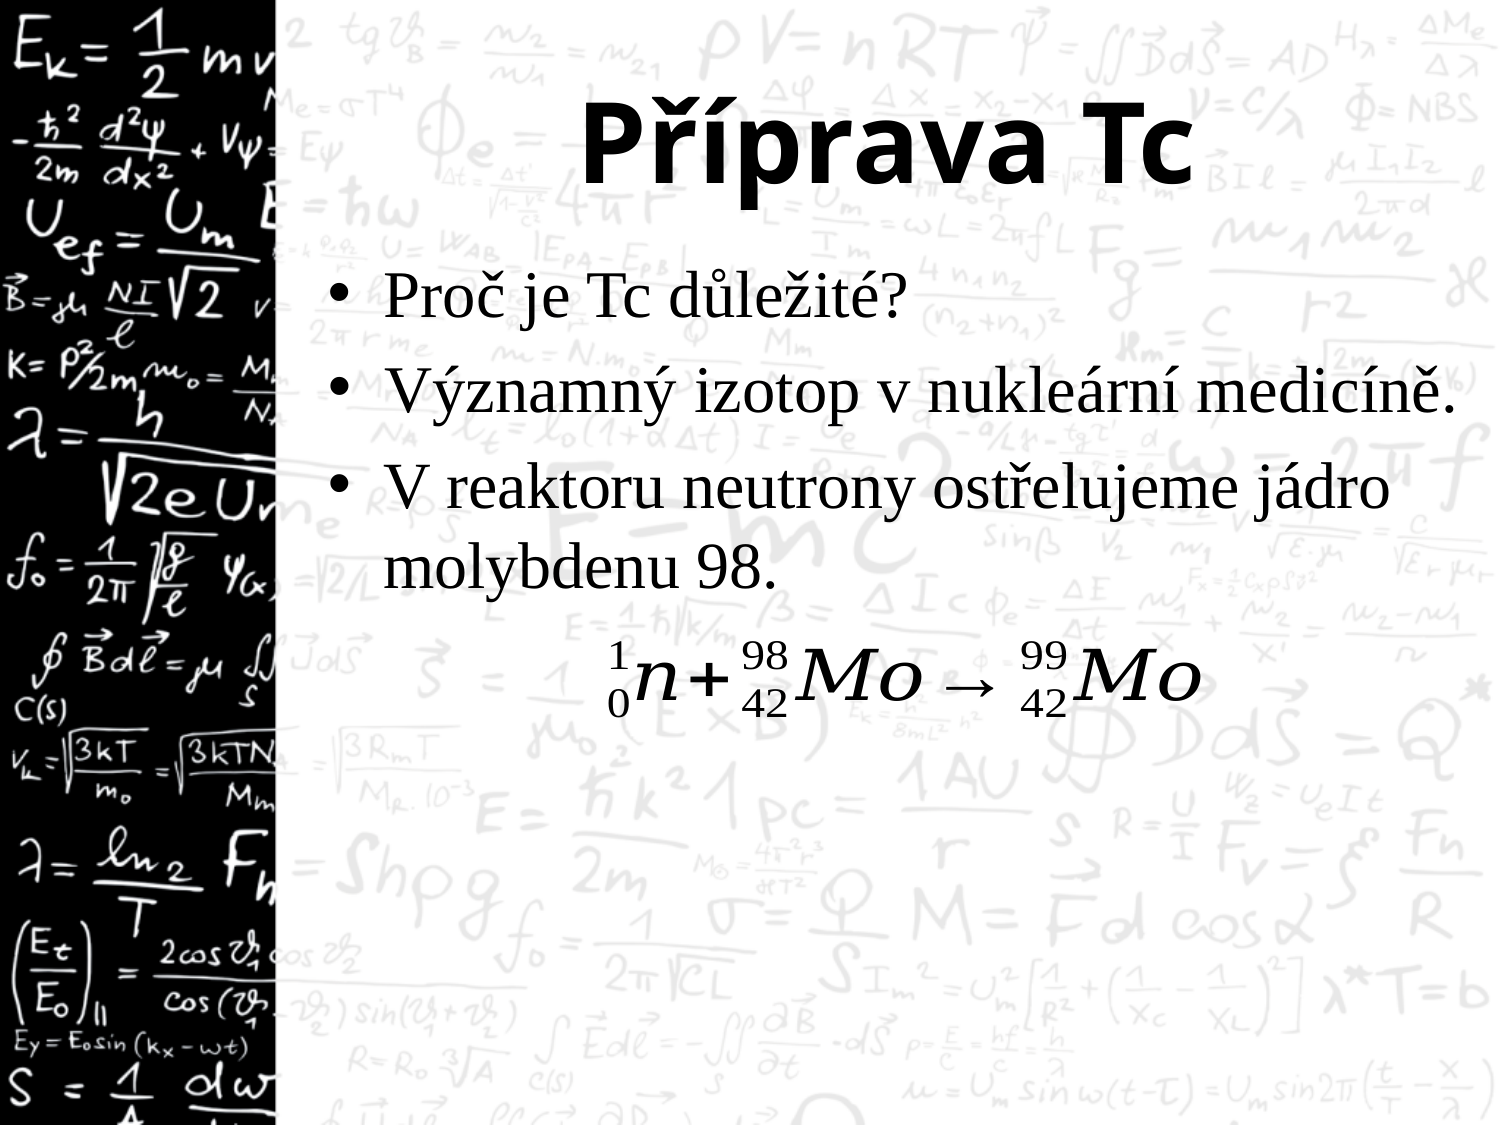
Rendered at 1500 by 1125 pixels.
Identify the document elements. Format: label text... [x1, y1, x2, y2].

picture [0, 0, 1500, 1125]
title Příprava Tc [312, 45, 1461, 233]
text_box Proč je Tc důležité? [312, 243, 1500, 338]
text_box Významný izotop v nukleární medicíně. [312, 338, 1500, 435]
text_box V reaktoru neutrony ostřelujeme jádro molybdenu 98. [312, 435, 1500, 610]
